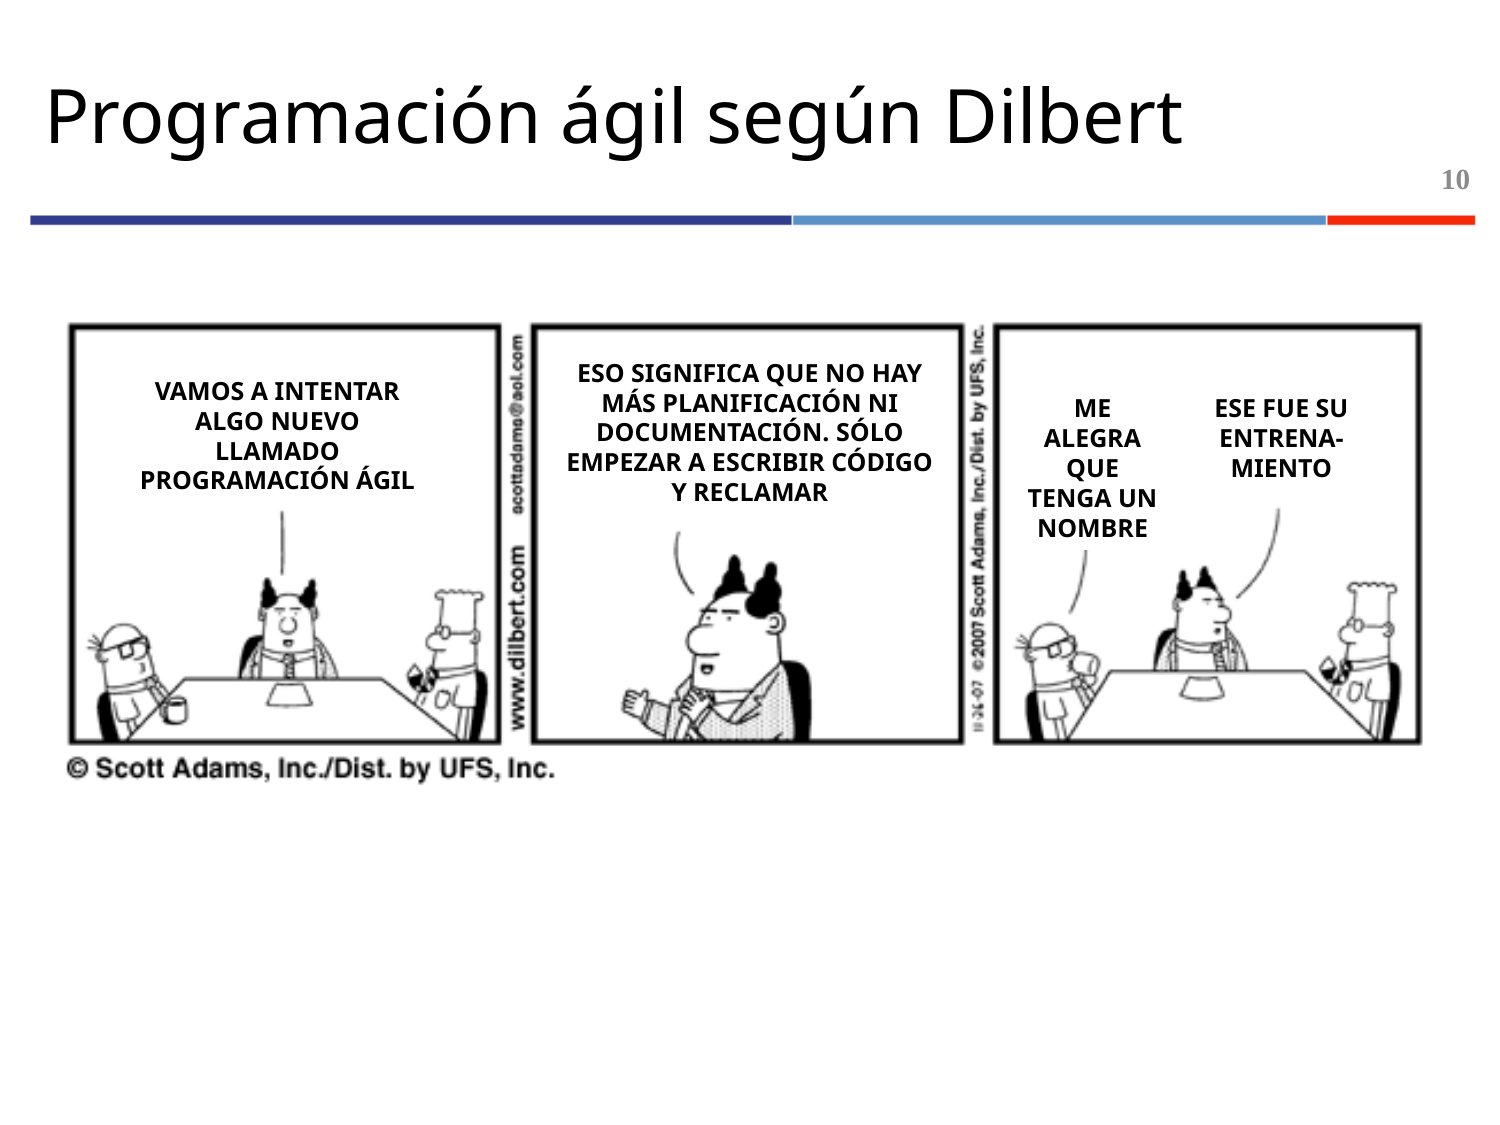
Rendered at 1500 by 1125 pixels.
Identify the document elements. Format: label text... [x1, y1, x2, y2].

title Programación ágil según Dilbert [29, 18, 1388, 209]
picture [23, 208, 1483, 233]
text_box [61, 314, 1439, 792]
slide_number 10 [1387, 148, 1471, 209]
